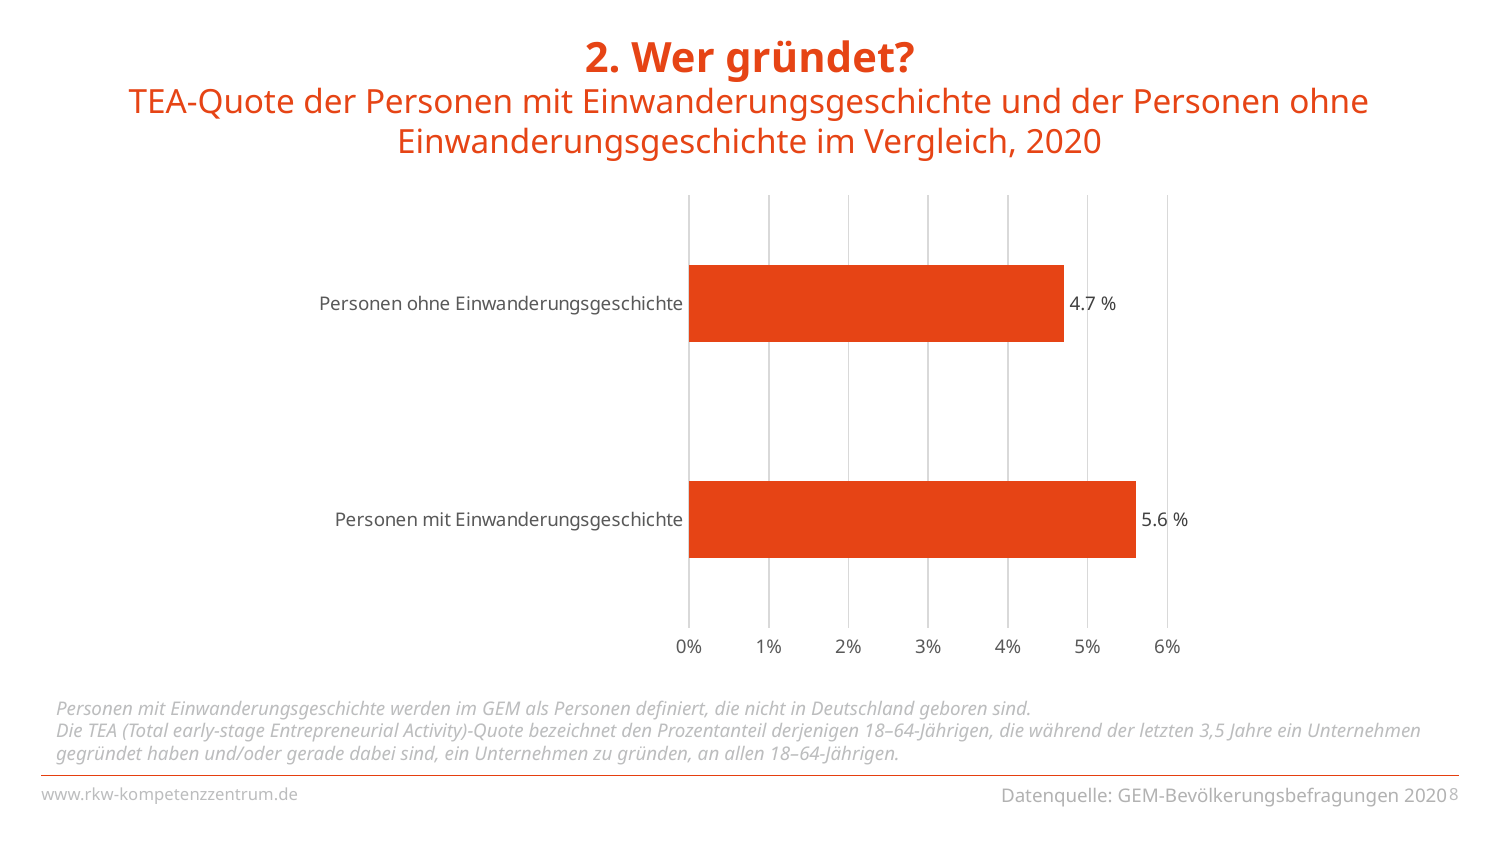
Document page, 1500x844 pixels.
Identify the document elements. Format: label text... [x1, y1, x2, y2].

chart [300, 185, 1200, 671]
text_box Datenquelle: GEM-Bevölkerungsbefragungen 2020 [986, 776, 1495, 814]
title 2. Wer gründet? TEA-Quote der Personen mit Einwanderungsgeschichte und der Personen ohne Einwanderungsgeschichte im Vergleich, 2020 [41, 28, 1459, 162]
text_box Personen mit Einwanderungsgeschichte werden im GEM als Personen definiert, die nicht in Deutschland geboren sind. Die TEA (Total early-stage Entrepreneurial Activity)-Quote bezeichnet den Prozentanteil derjenigen 18–64-Jährigen, die während der letzten 3,5 Jahre ein Unternehmen gegründet haben und/oder gerade dabei sind, ein Unternehmen zu gründen, an allen 18–64-Jährigen. [41, 599, 1447, 772]
